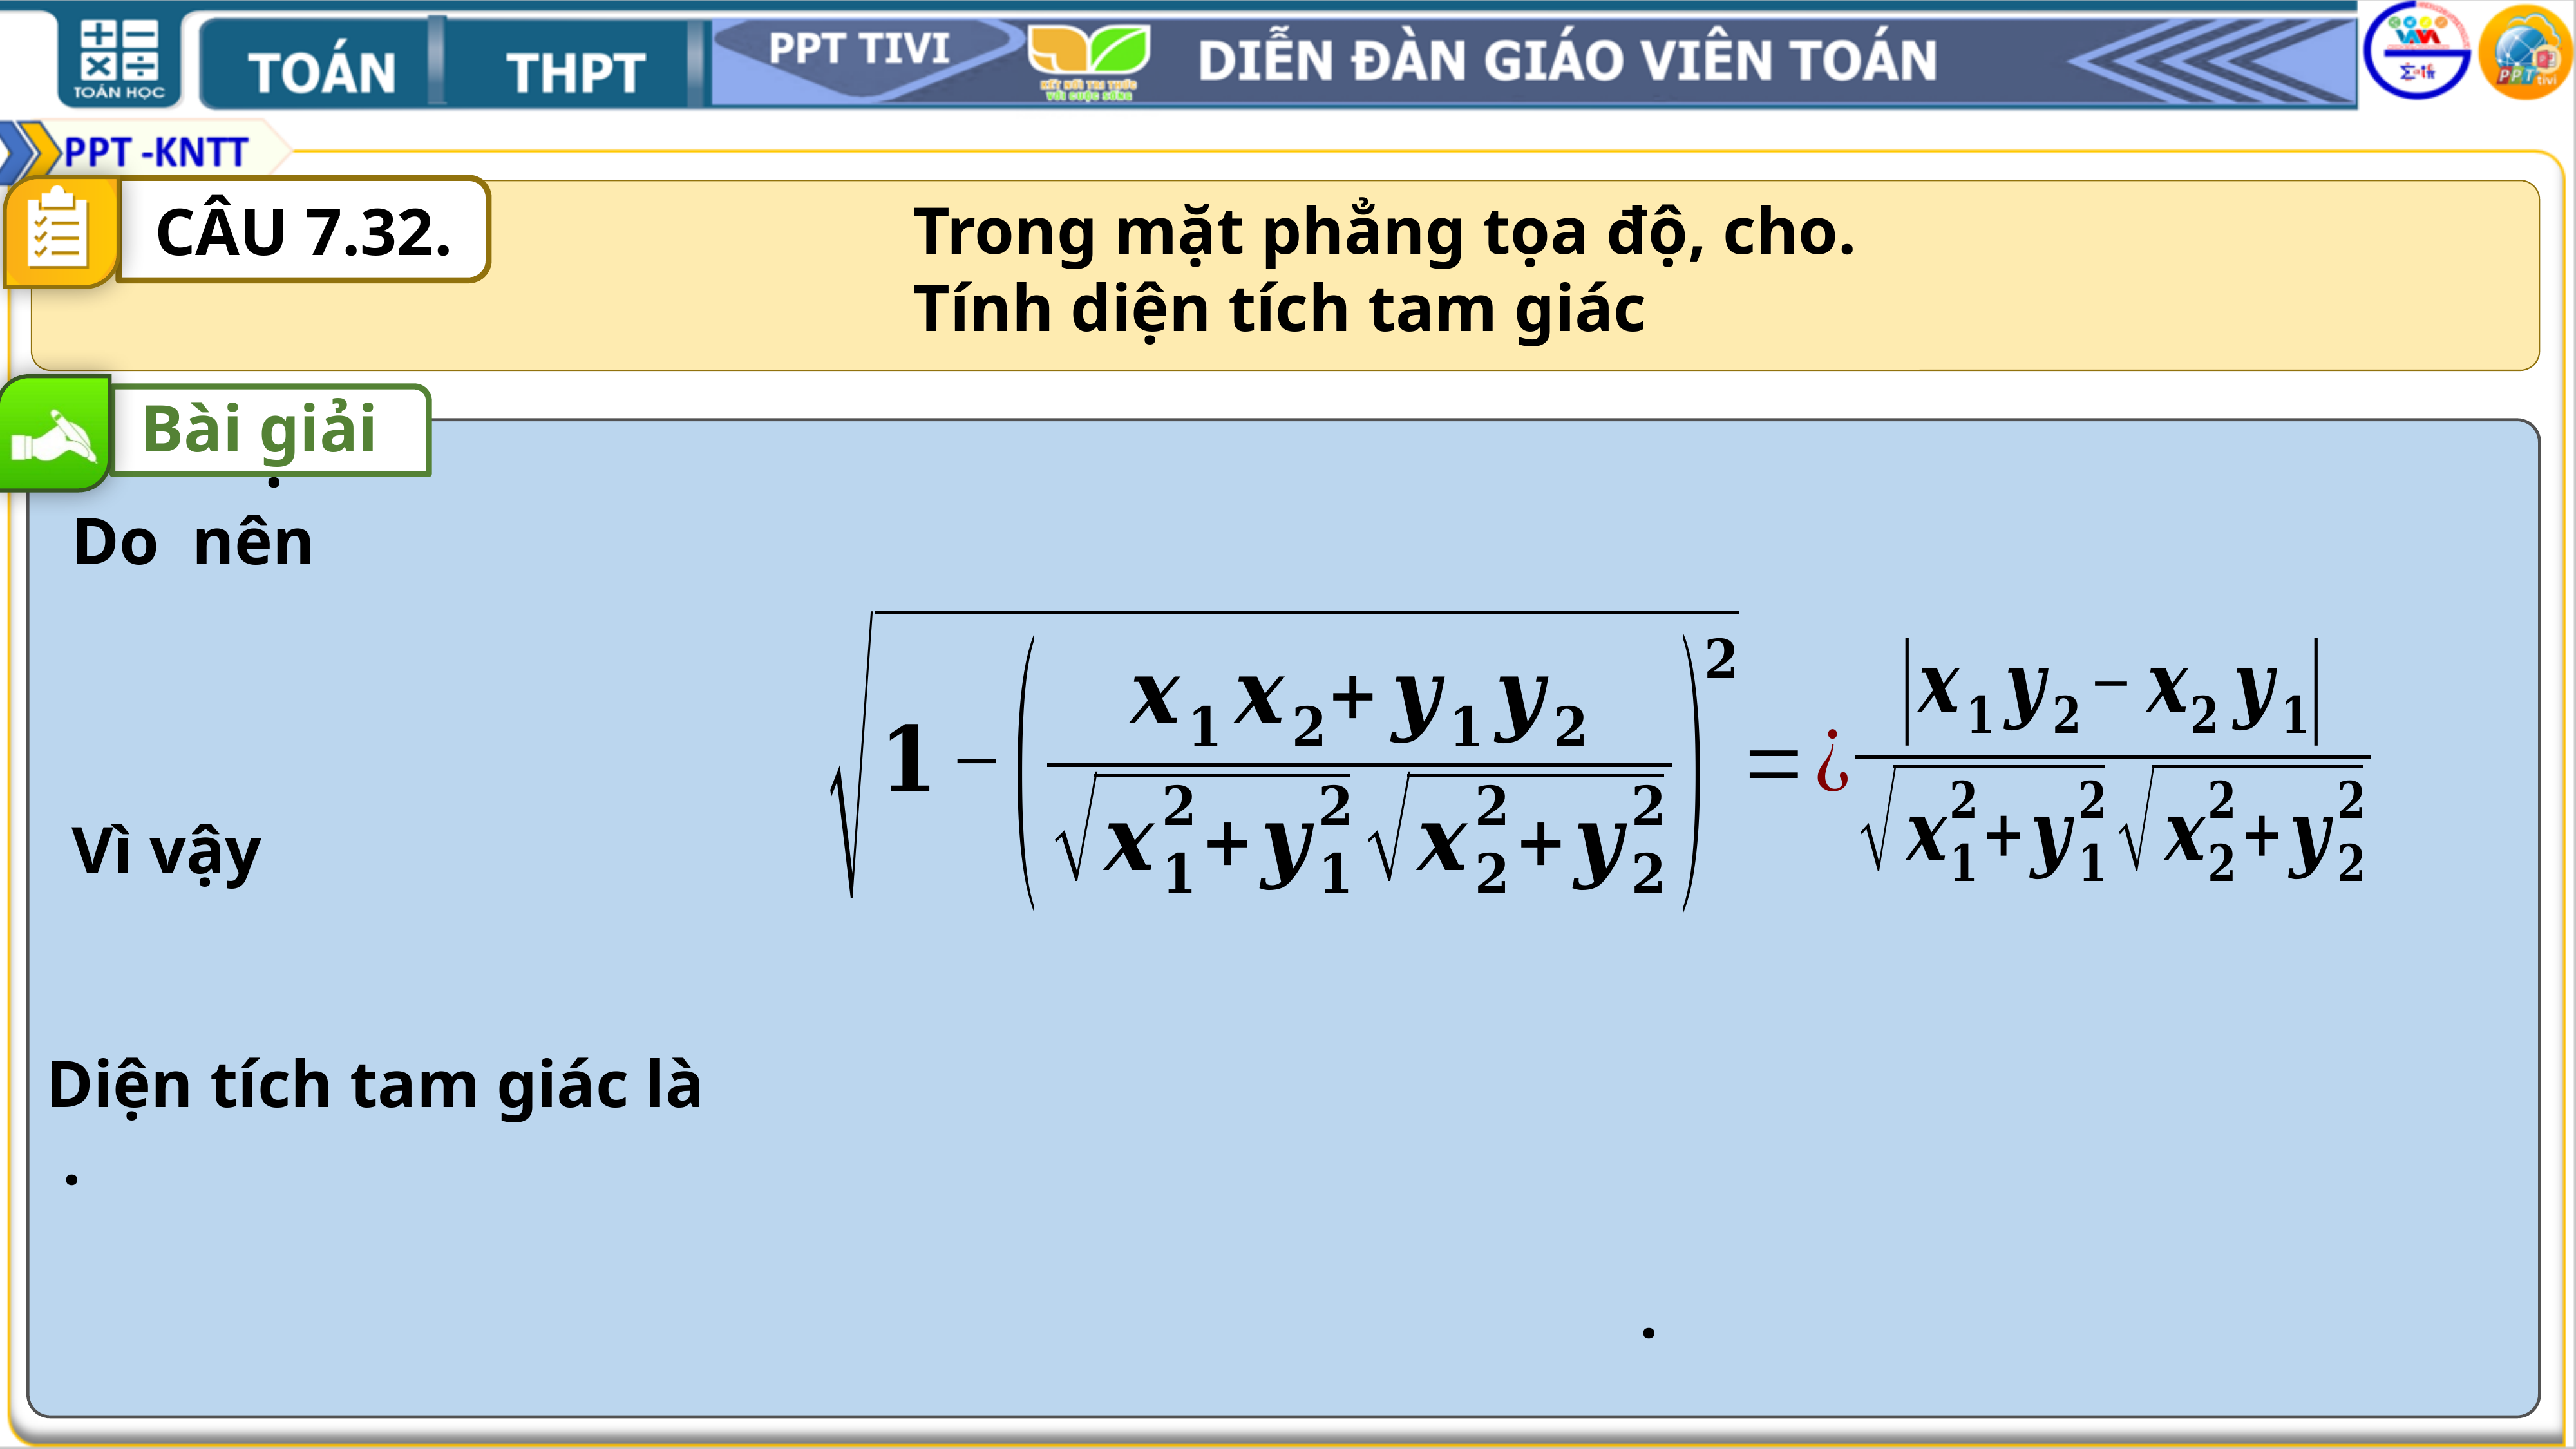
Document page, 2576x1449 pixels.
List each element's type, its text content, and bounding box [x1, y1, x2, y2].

text_box [126, 386, 430, 474]
text_box [129, 178, 489, 281]
picture [0, 0, 2576, 1449]
text_box CÂU 7.32. [133, 185, 479, 273]
text_box [31, 180, 2540, 371]
text_box [28, 419, 2540, 1417]
text_box Bài giải [126, 383, 412, 469]
